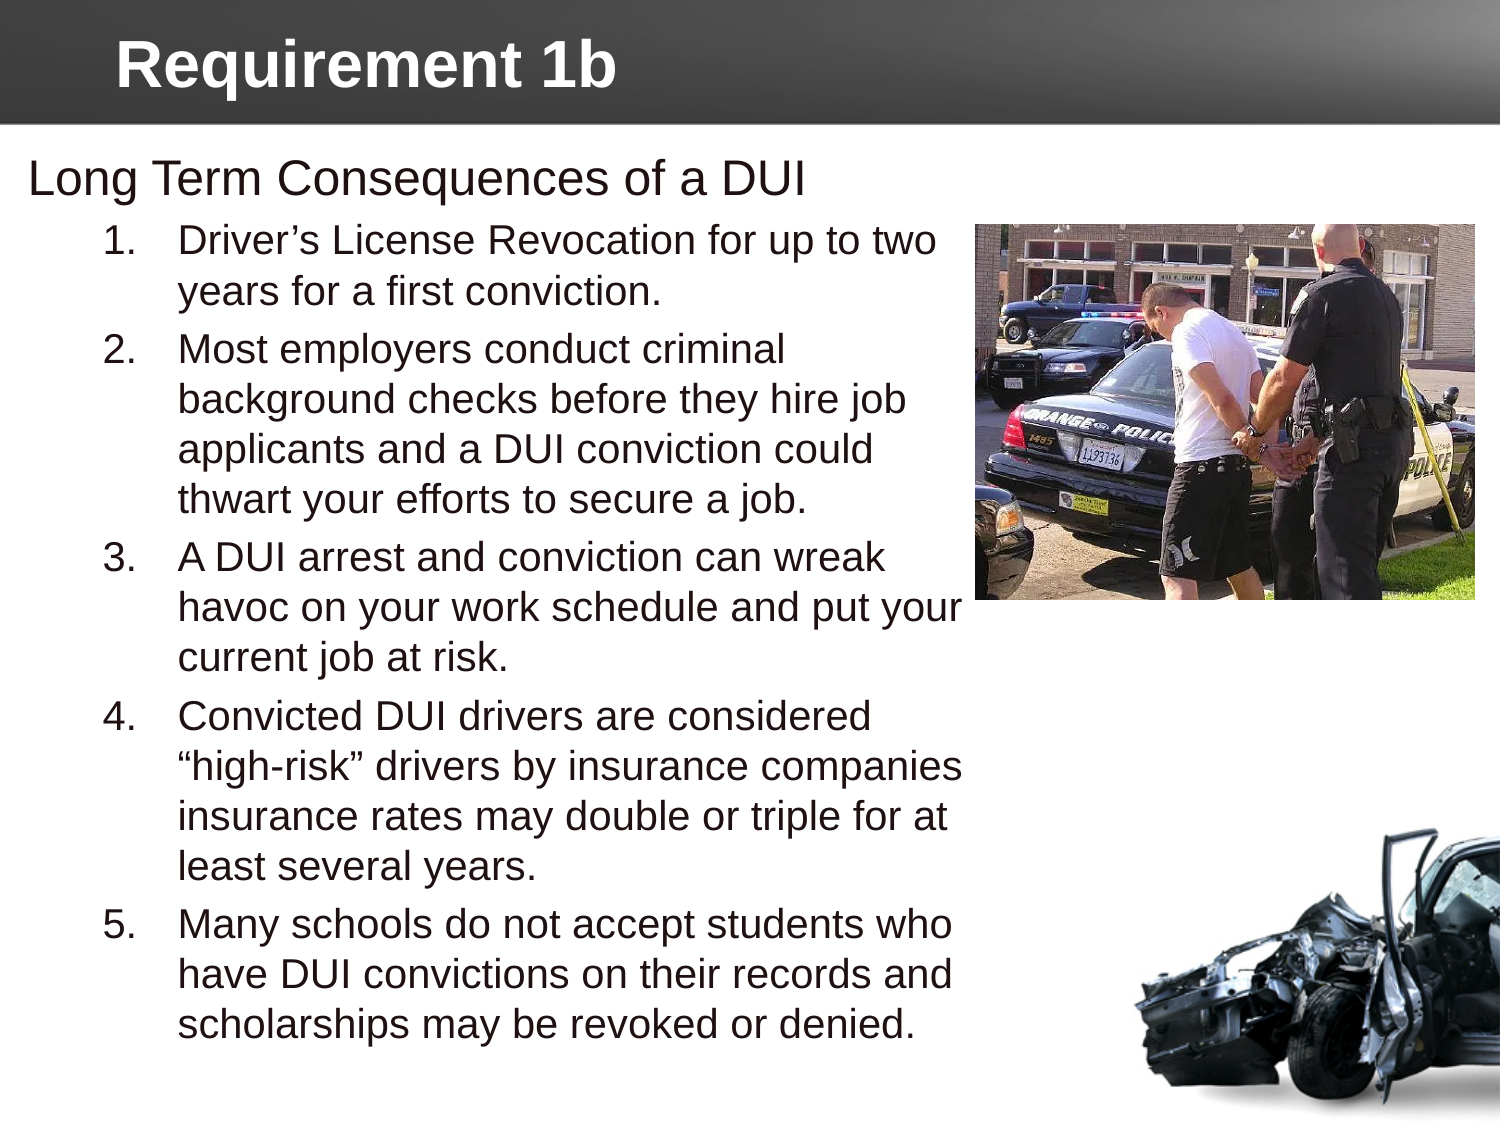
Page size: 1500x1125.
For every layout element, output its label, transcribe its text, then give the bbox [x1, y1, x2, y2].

list Long Term Consequences of a DUI Driver’s License Revocation for up to two years for a first conviction. Most employers conduct criminal background checks before they hire job applicants and a DUI conviction could thwart your efforts to secure a job. A DUI arrest and conviction can wreak havoc on your work schedule and put your current job at risk. Convicted DUI drivers are considered “high-risk” drivers by insurance companies insurance rates may double or triple for at least several years. Many schools do not accept students who have DUI convictions on their records and scholarships may be revoked or denied. [12, 137, 1000, 1114]
title Requirement 1b [100, 19, 1093, 103]
picture [0, 0, 1500, 1125]
